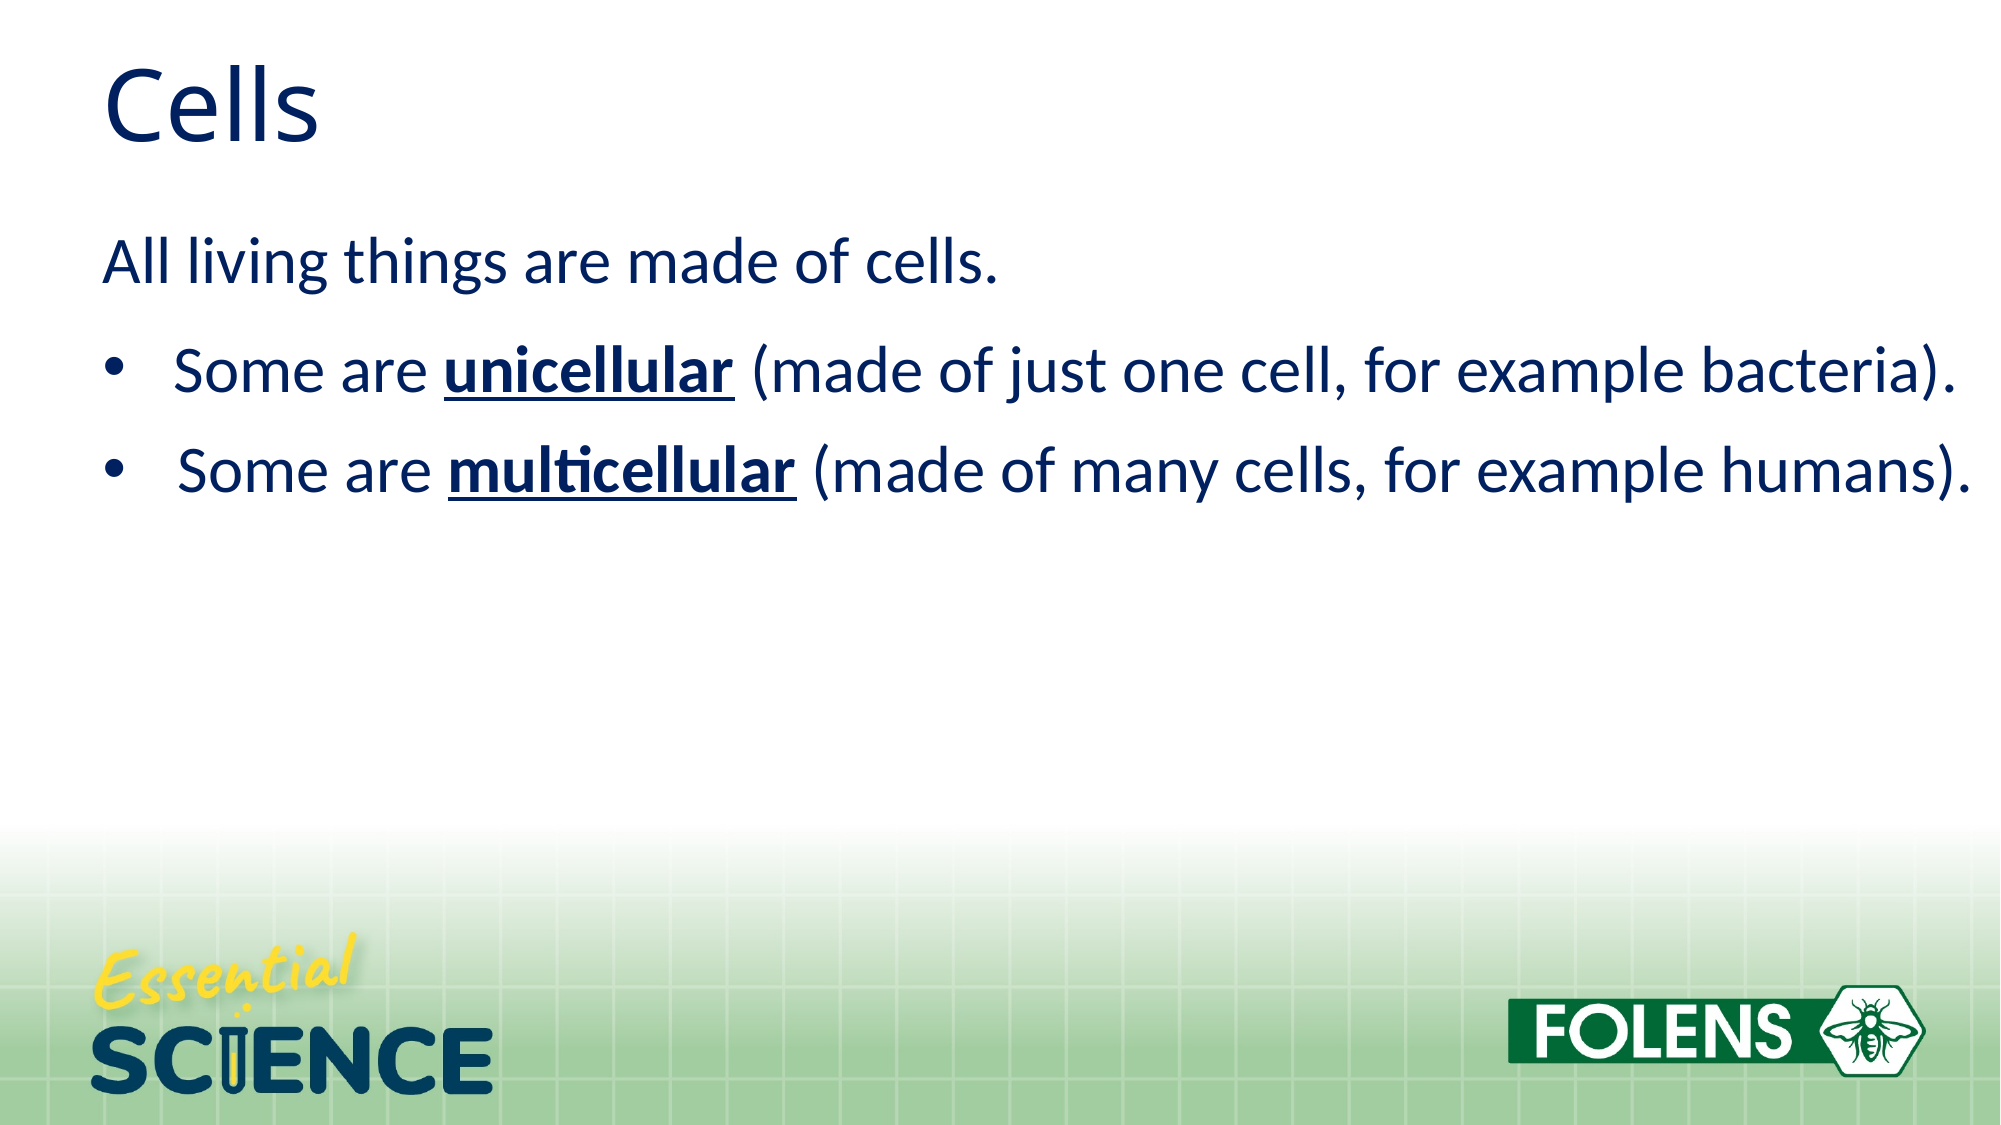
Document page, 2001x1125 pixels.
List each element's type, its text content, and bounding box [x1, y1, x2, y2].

picture [0, 0, 2001, 1125]
text_box All living things are made of cells. Some are unicellular (made of just one cell, for example bacteria). Some are multicellular (made of many cells, for example humans). [87, 153, 2000, 642]
title Cells [87, 0, 1813, 153]
